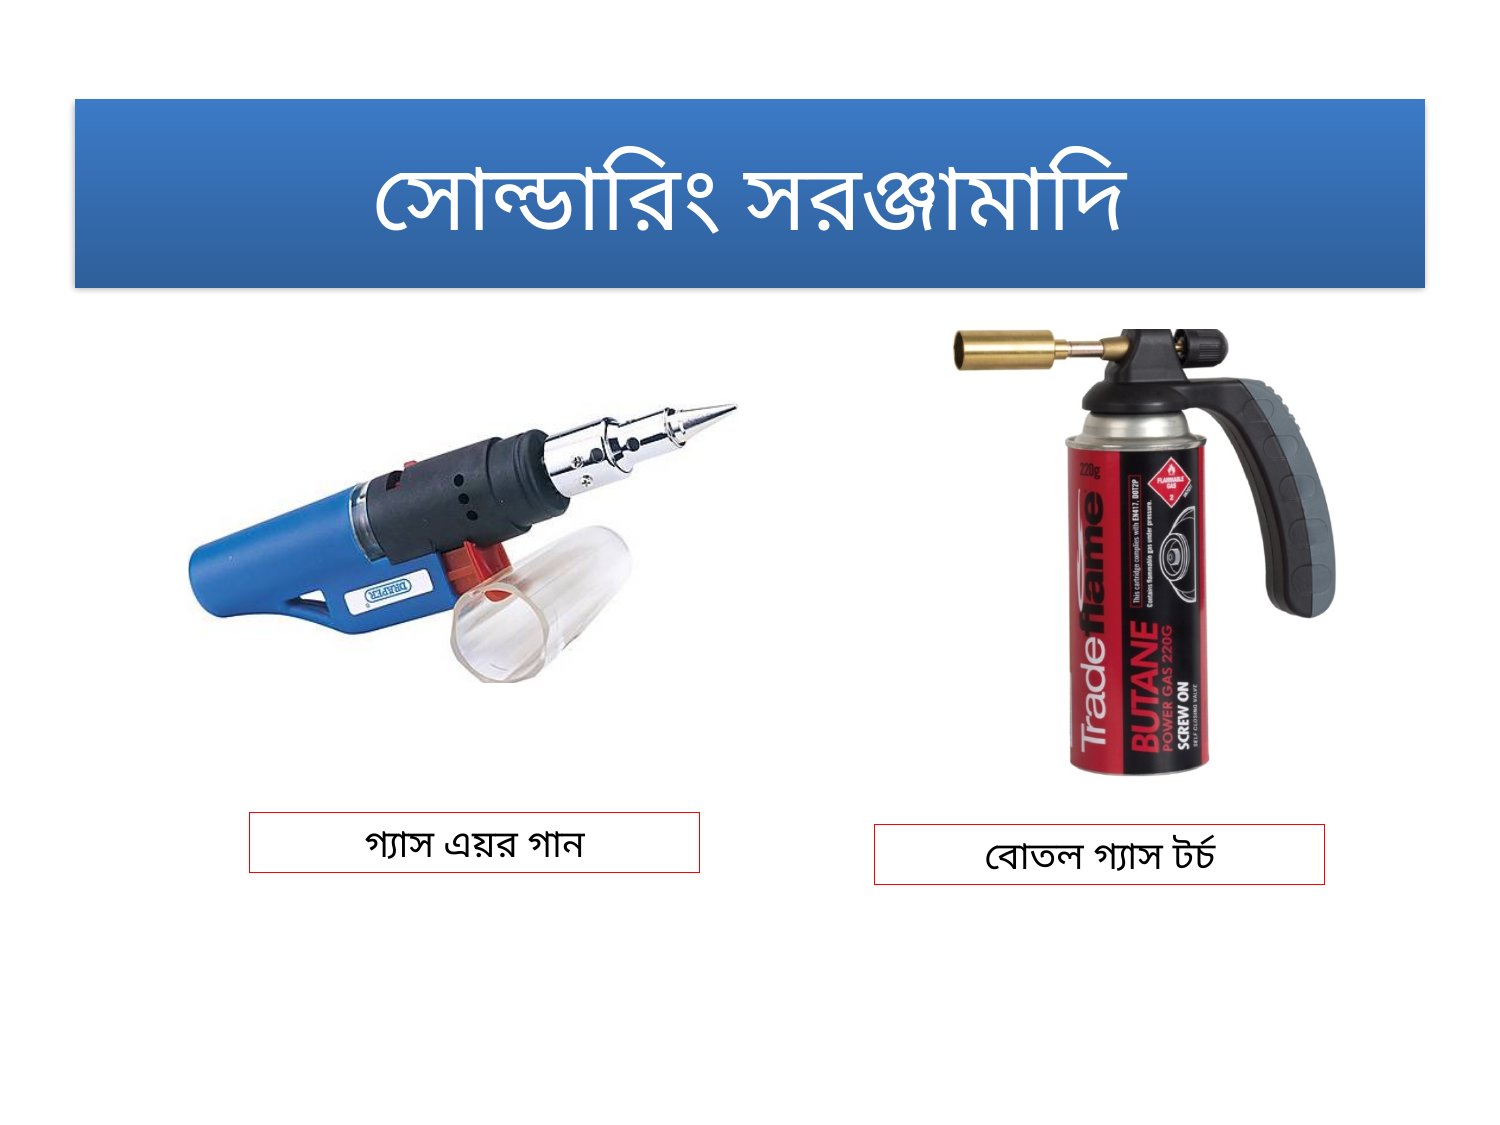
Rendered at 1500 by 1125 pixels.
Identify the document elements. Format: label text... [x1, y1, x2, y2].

picture [949, 328, 1338, 782]
text_box গ্যাস এয়র গান [249, 812, 700, 873]
title সোল্ডারিং সরঞ্জামাদি [75, 99, 1425, 288]
text_box বোতল গ্যাস টর্চ [874, 824, 1325, 885]
picture [187, 399, 738, 684]
